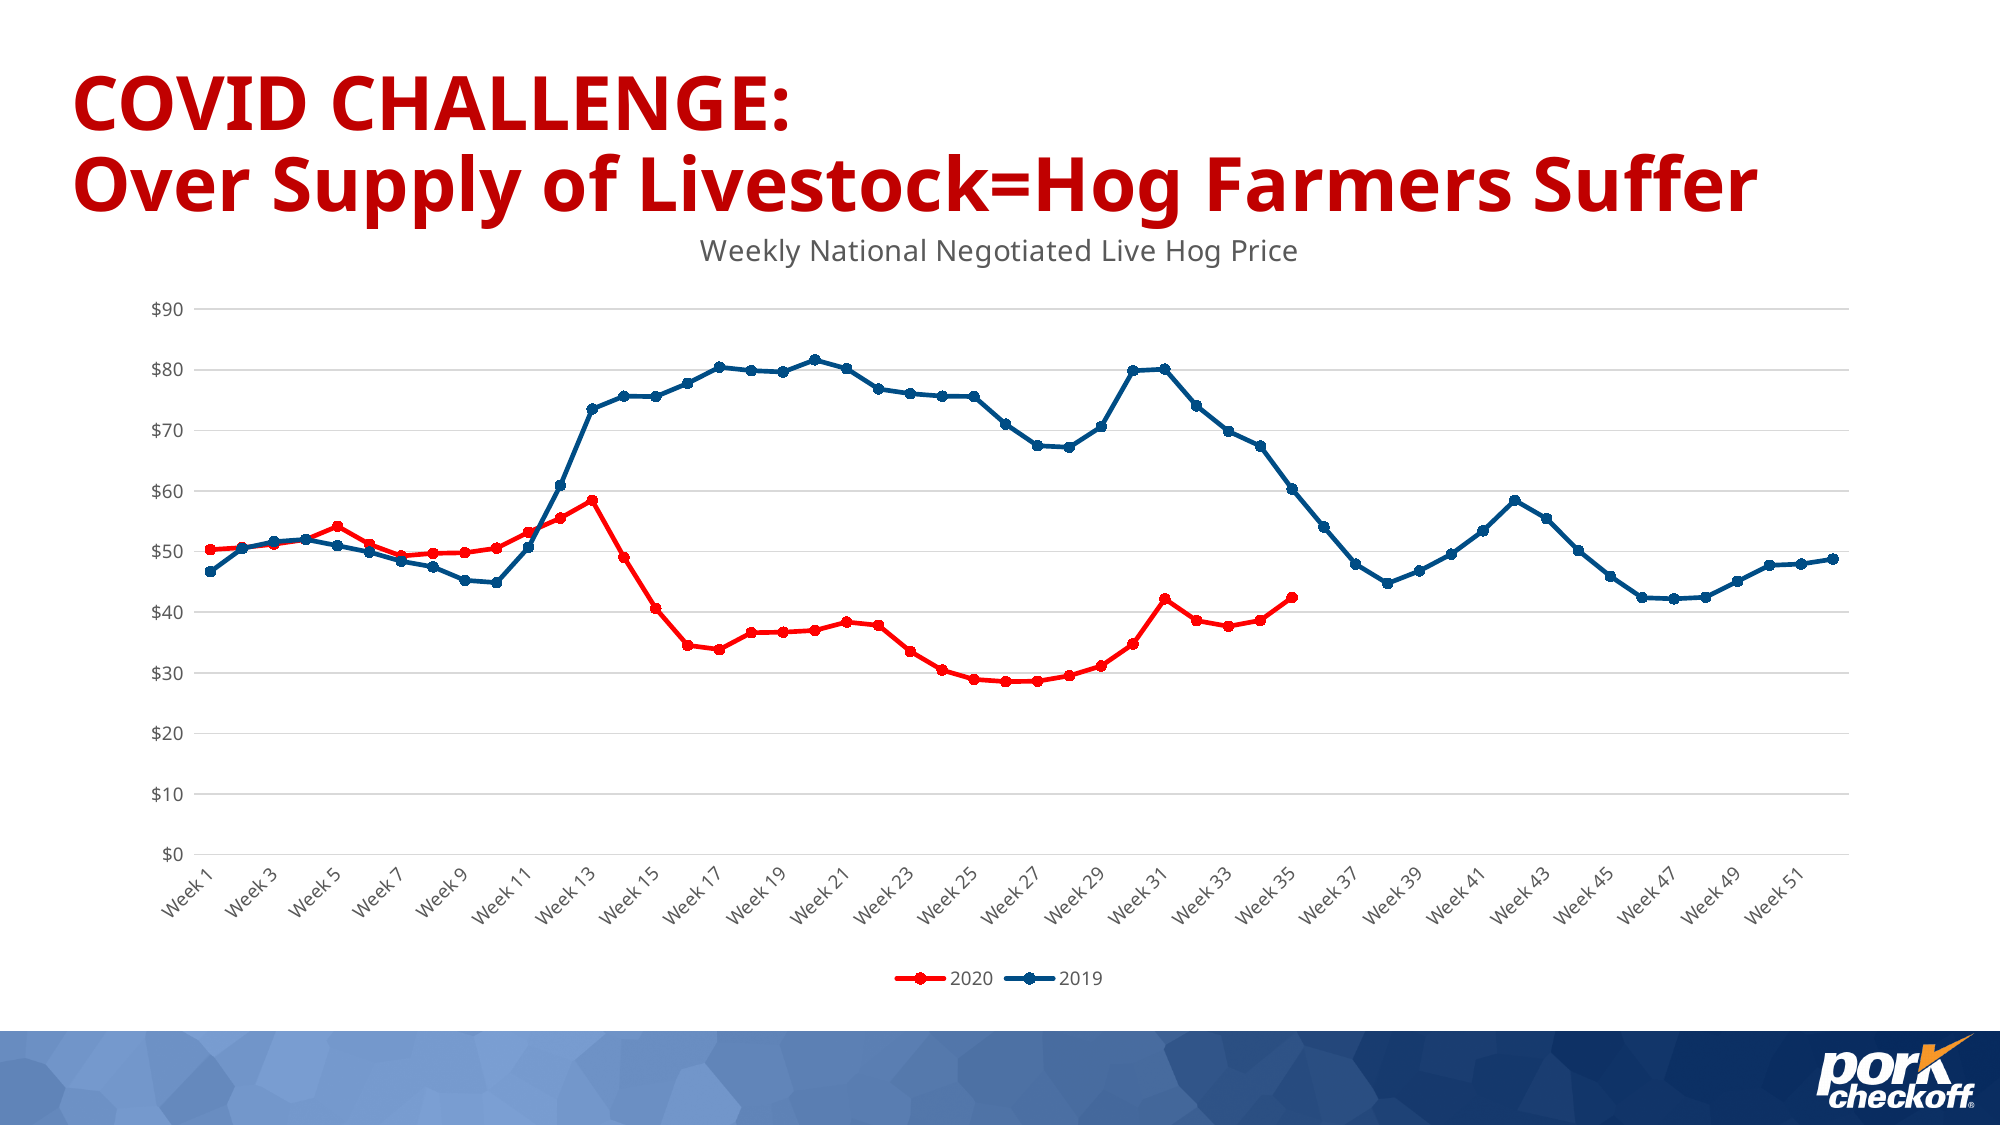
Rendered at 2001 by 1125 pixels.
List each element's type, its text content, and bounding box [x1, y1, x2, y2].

title COVID CHALLENGE: Over Supply of Livestock=Hog Farmers Suffer [56, 58, 1944, 160]
chart [115, 197, 1885, 998]
picture [0, 1031, 2000, 1125]
